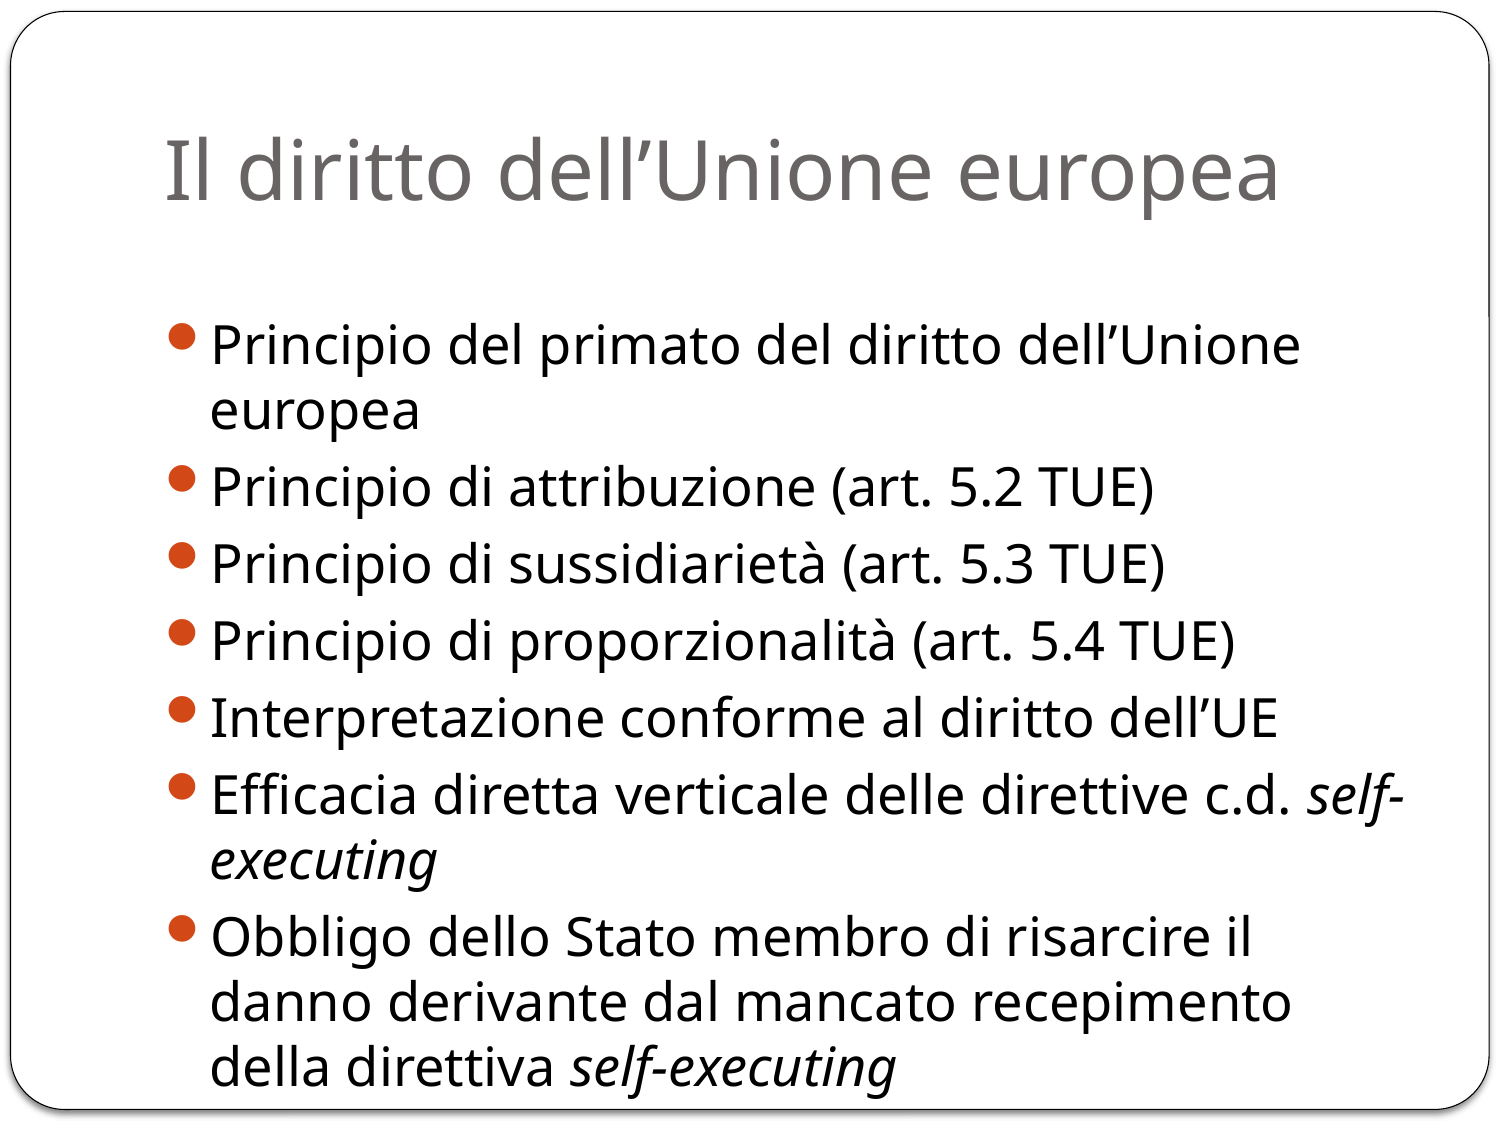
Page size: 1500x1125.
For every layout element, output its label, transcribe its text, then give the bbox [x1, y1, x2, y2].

list Principio del primato del diritto dell’Unione europea Principio di attribuzione (art. 5.2 TUE) Principio di sussidiarietà (art. 5.3 TUE) Principio di proporzionalità (art. 5.4 TUE) Interpretazione conforme al diritto dell’UE Efficacia diretta verticale delle direttive c.d. self-executing Obbligo dello Stato membro di risarcire il danno derivante dal mancato recepimento della direttiva self-executing [150, 302, 1425, 988]
title Il diritto dell’Unione europea [150, 45, 1425, 233]
